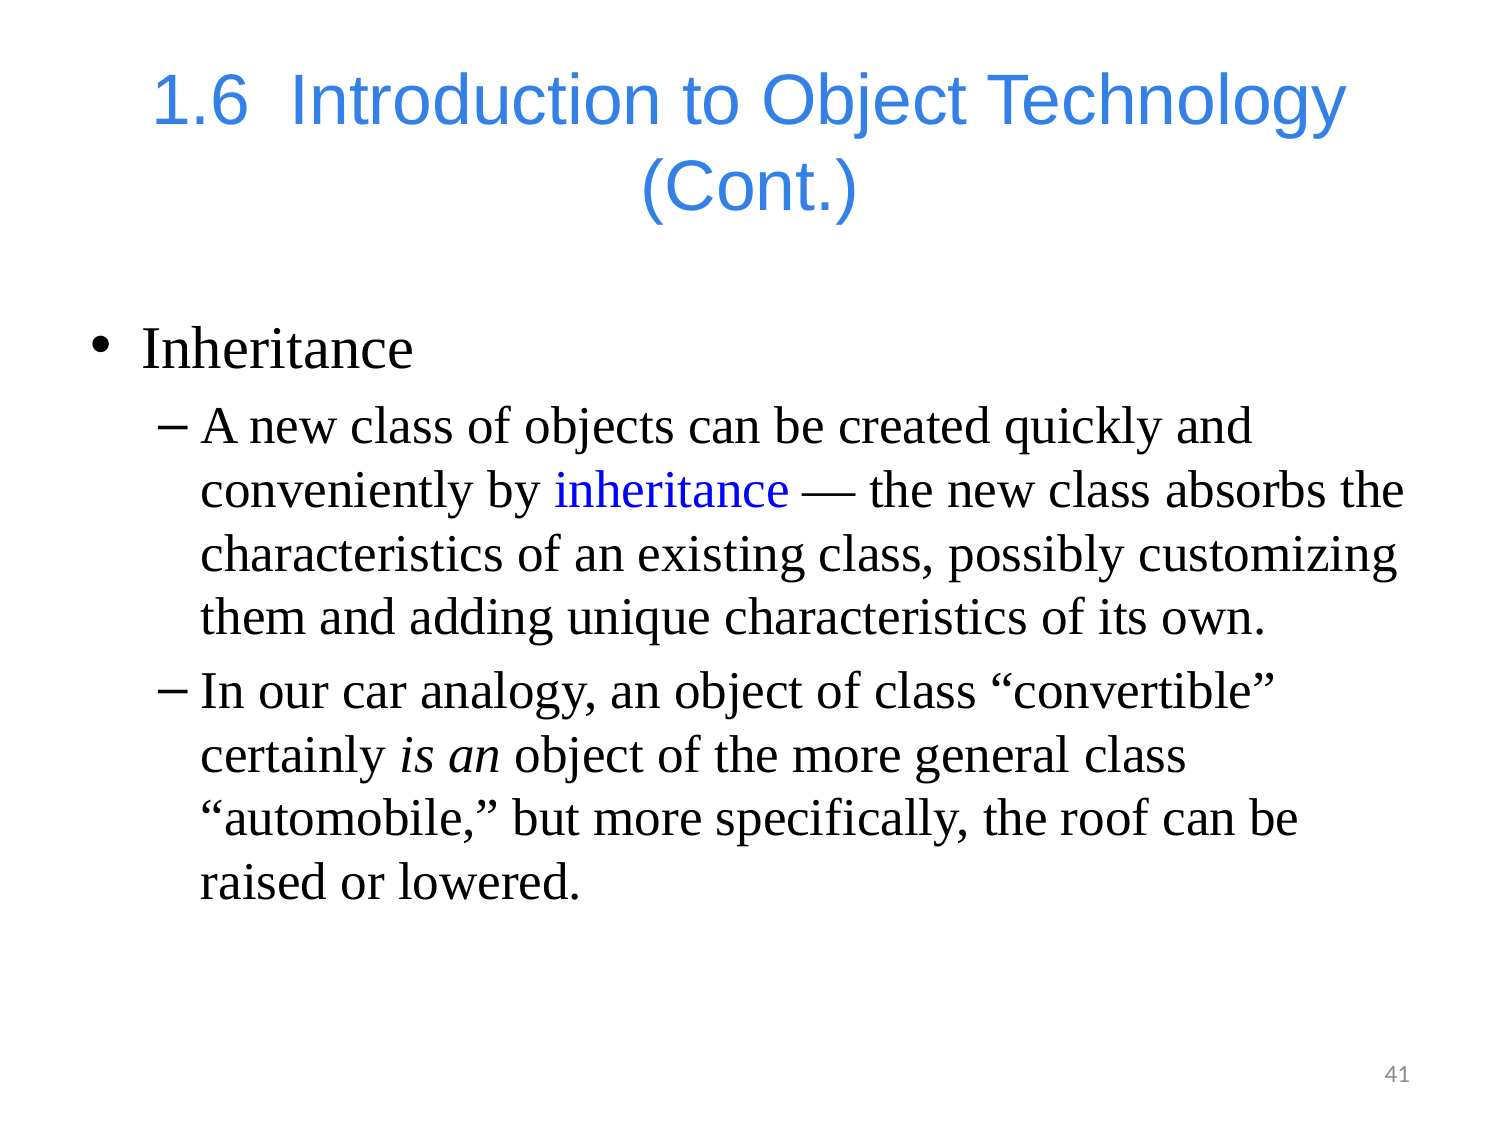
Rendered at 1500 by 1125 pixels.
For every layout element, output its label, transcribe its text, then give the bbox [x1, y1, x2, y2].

text_box Inheritance A new class of objects can be created quickly and conveniently by inheritance — the new class absorbs the characteristics of an existing class, possibly customizing them and adding unique characteristics of its own. In our car analogy, an object of class “convertible” certainly is an object of the more general class “automobile,” but more specifically, the roof can be raised or lowered. [74, 299, 1425, 986]
slide_number 41 [1074, 1042, 1425, 1103]
title 1.6 Introduction to Object Technology (Cont.) [75, 45, 1425, 233]
